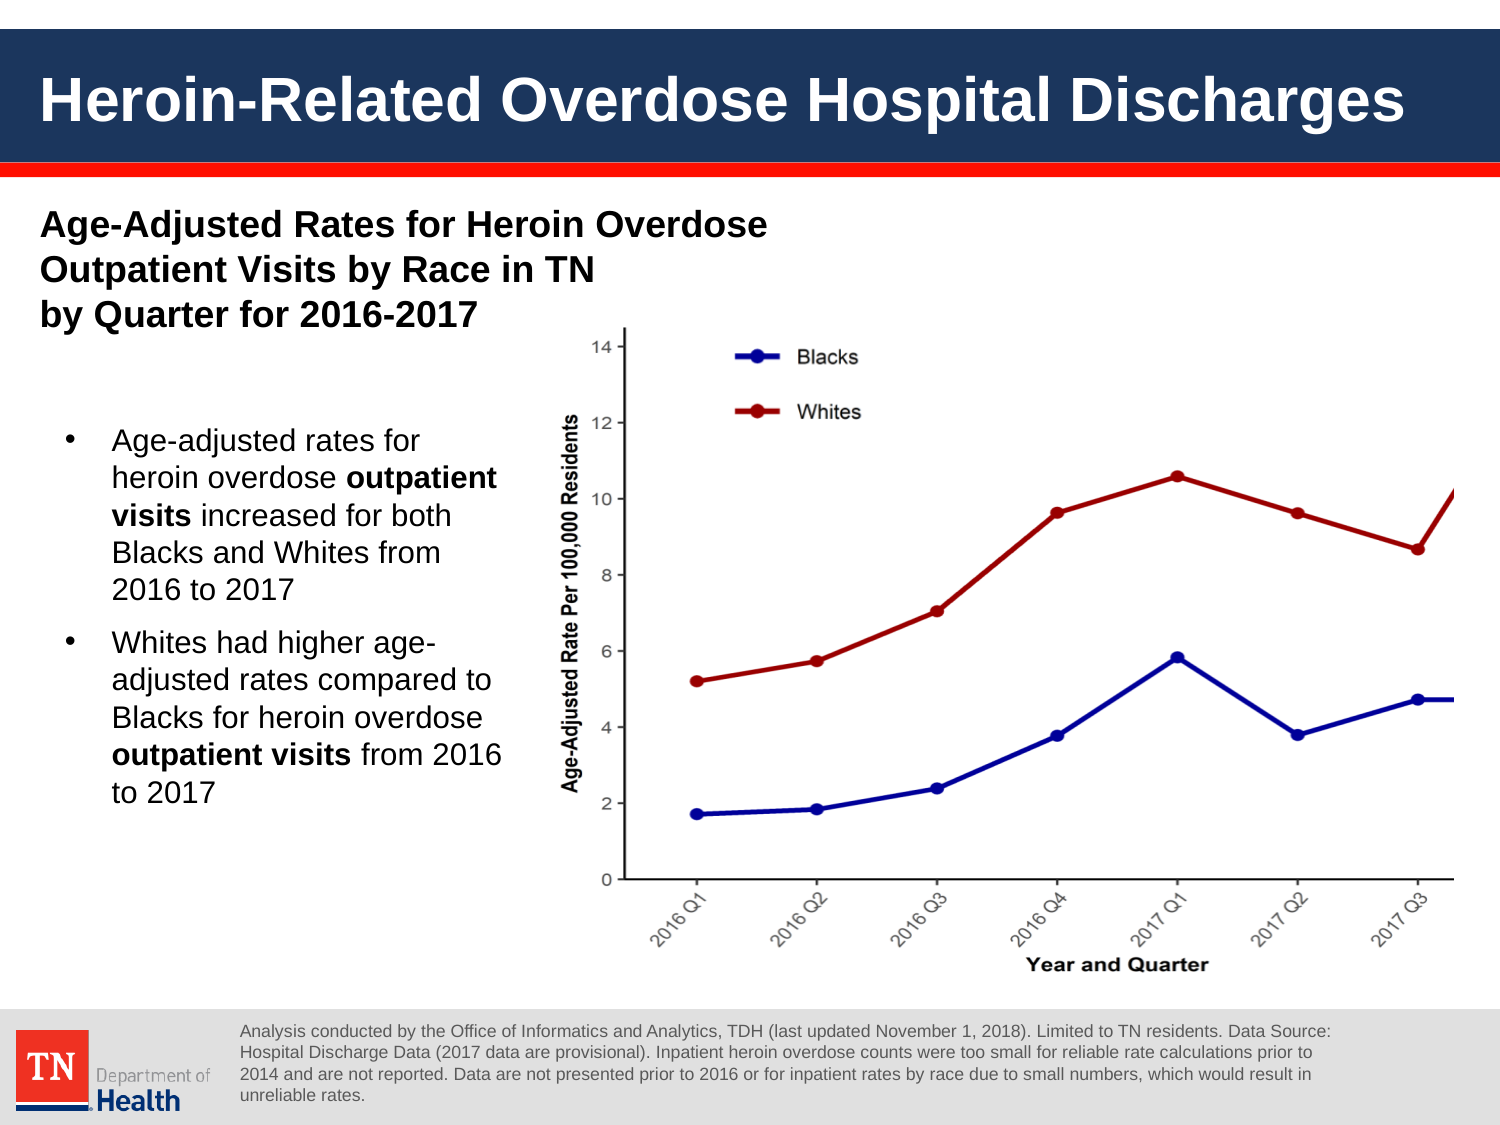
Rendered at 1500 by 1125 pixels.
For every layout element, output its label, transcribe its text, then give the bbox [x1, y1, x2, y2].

text_box Analysis conducted by the Office of Informatics and Analytics, TDH (last updated November 1, 2018). Limited to TN residents. Data Source: Hospital Discharge Data (2017 data are provisional). Inpatient heroin overdose counts were too small for reliable rate calculations prior to 2014 and are not reported. Data are not presented prior to 2016 or for inpatient rates by race due to small numbers, which would result in unreliable rates. [224, 1012, 1363, 1113]
text_box Age-adjusted rates for heroin overdose outpatient visits increased for both Blacks and Whites from 2016 to 2017 Whites had higher age-adjusted rates compared to Blacks for heroin overdose outpatient visits from 2016 to 2017 [50, 412, 525, 817]
text_box Age-Adjusted Rates for Heroin Overdose Outpatient Visits by Race in TN by Quarter for 2016-2017 [24, 192, 1438, 342]
picture [547, 315, 1454, 988]
title Heroin-Related Overdose Hospital Discharges [24, 29, 1475, 165]
